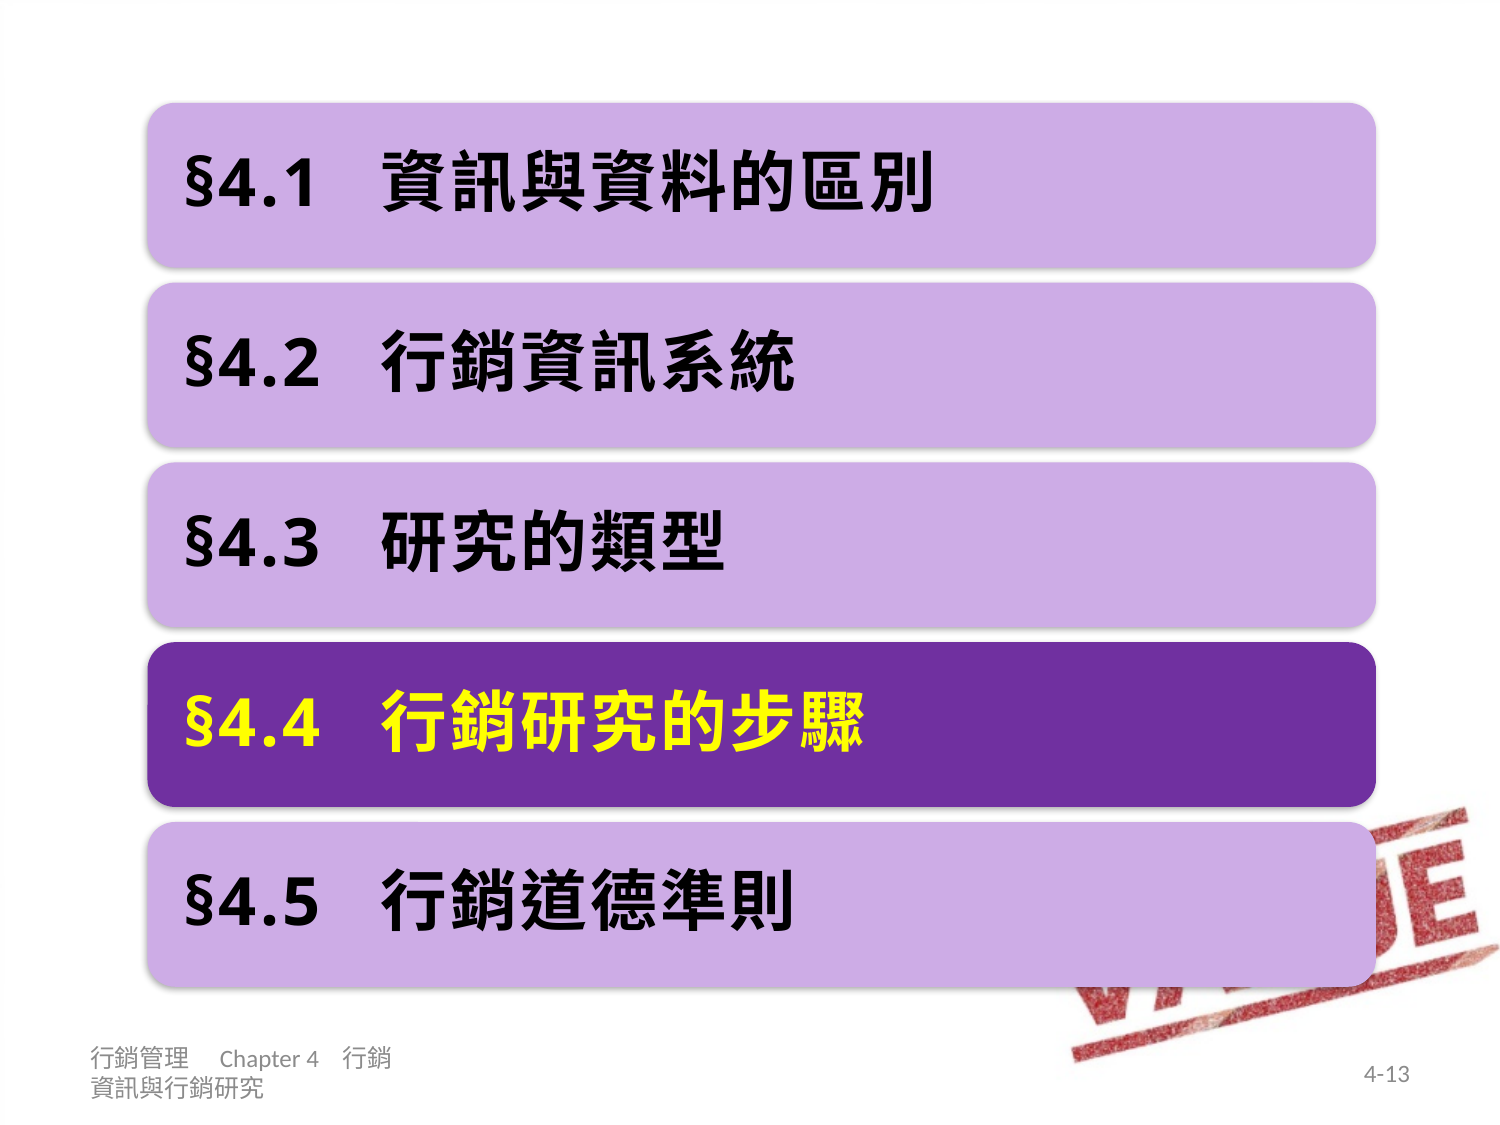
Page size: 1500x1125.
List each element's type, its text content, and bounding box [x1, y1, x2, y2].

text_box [147, 101, 1377, 988]
picture [0, 0, 1500, 1125]
slide_number 行銷管理 Chapter 4 行銷資訊與行銷研究 [75, 1042, 425, 1103]
slide_number 4-13 [1074, 1042, 1425, 1103]
